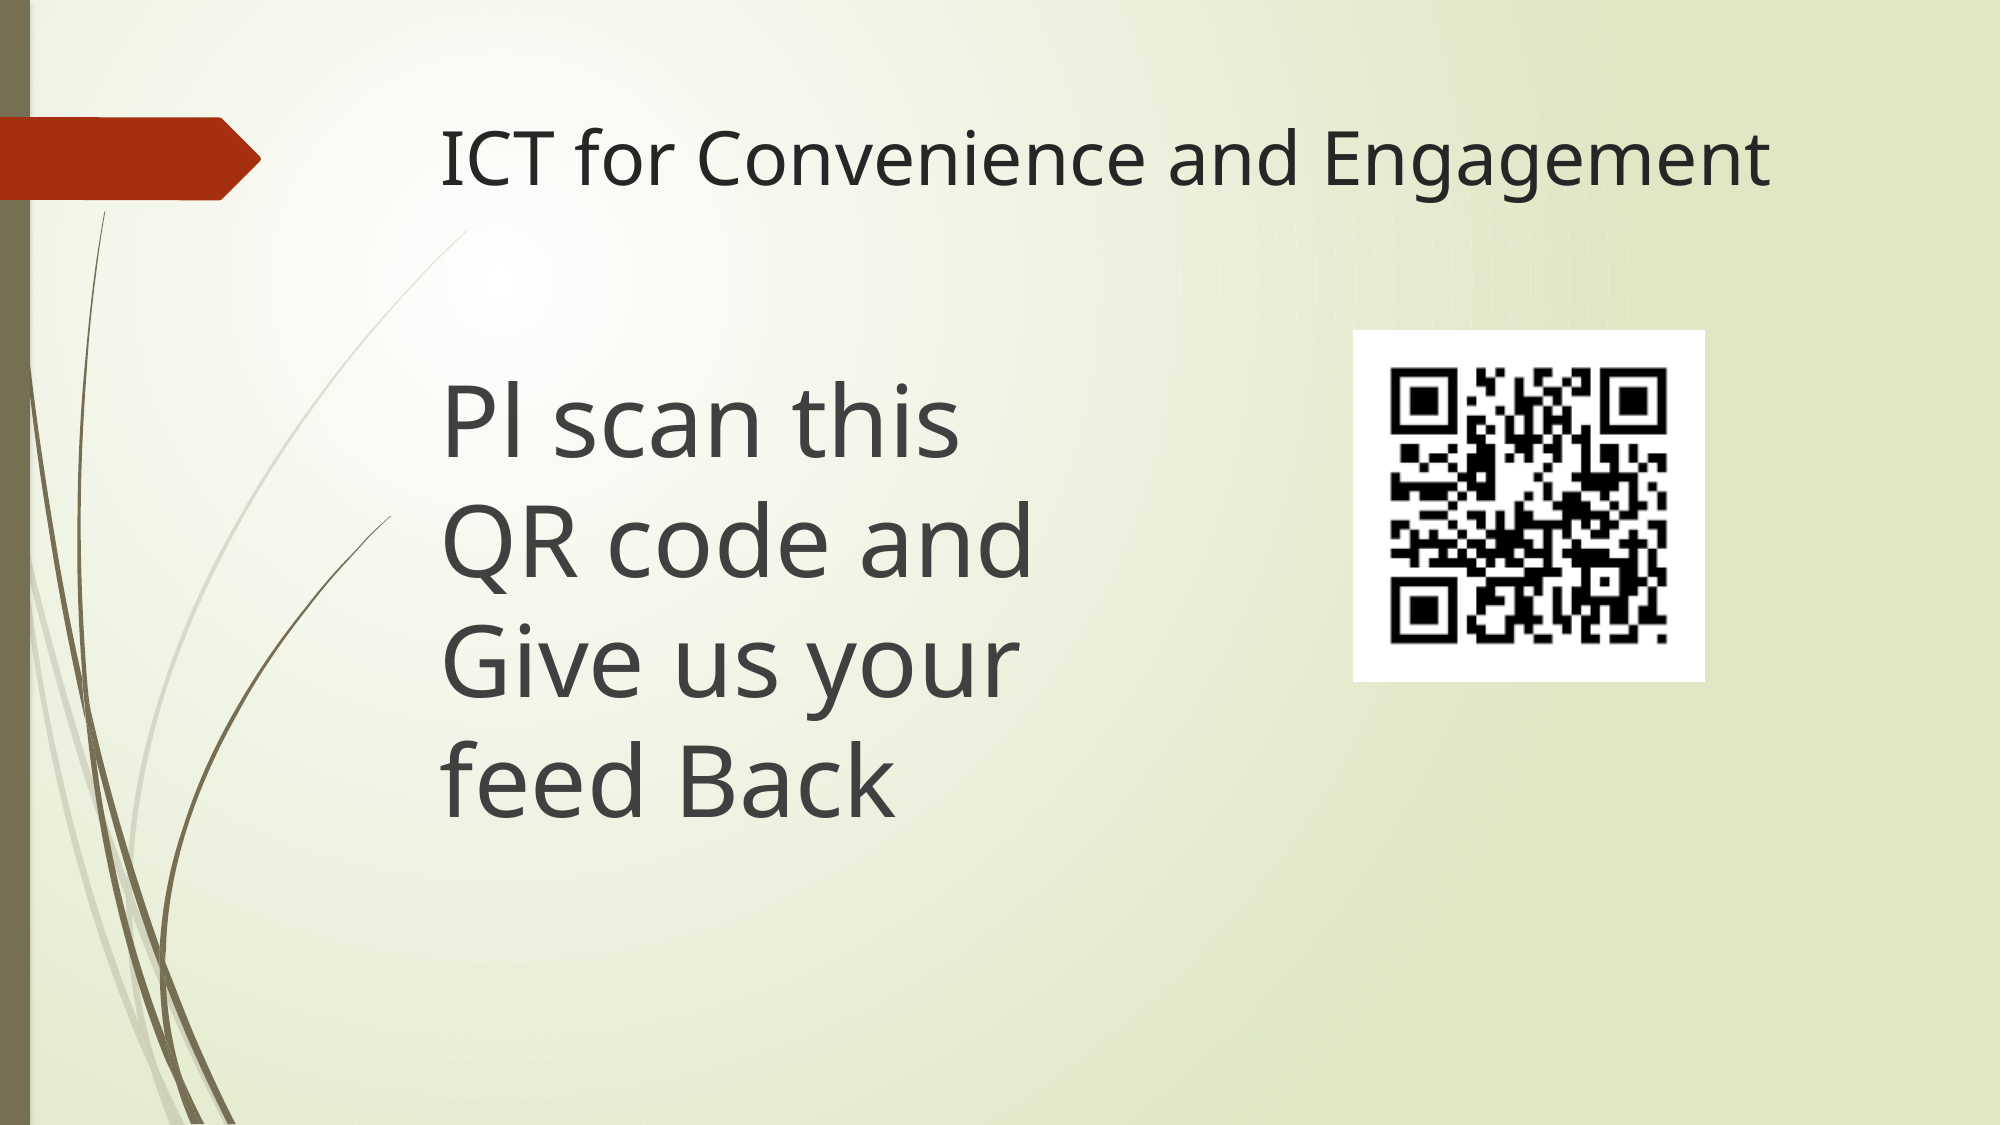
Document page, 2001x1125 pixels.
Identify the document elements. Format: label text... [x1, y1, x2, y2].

title ICT for Convenience and Engagement [425, 102, 1888, 313]
list Pl scan this QR code and Give us your feed Back [424, 350, 1133, 970]
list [1352, 330, 1705, 683]
